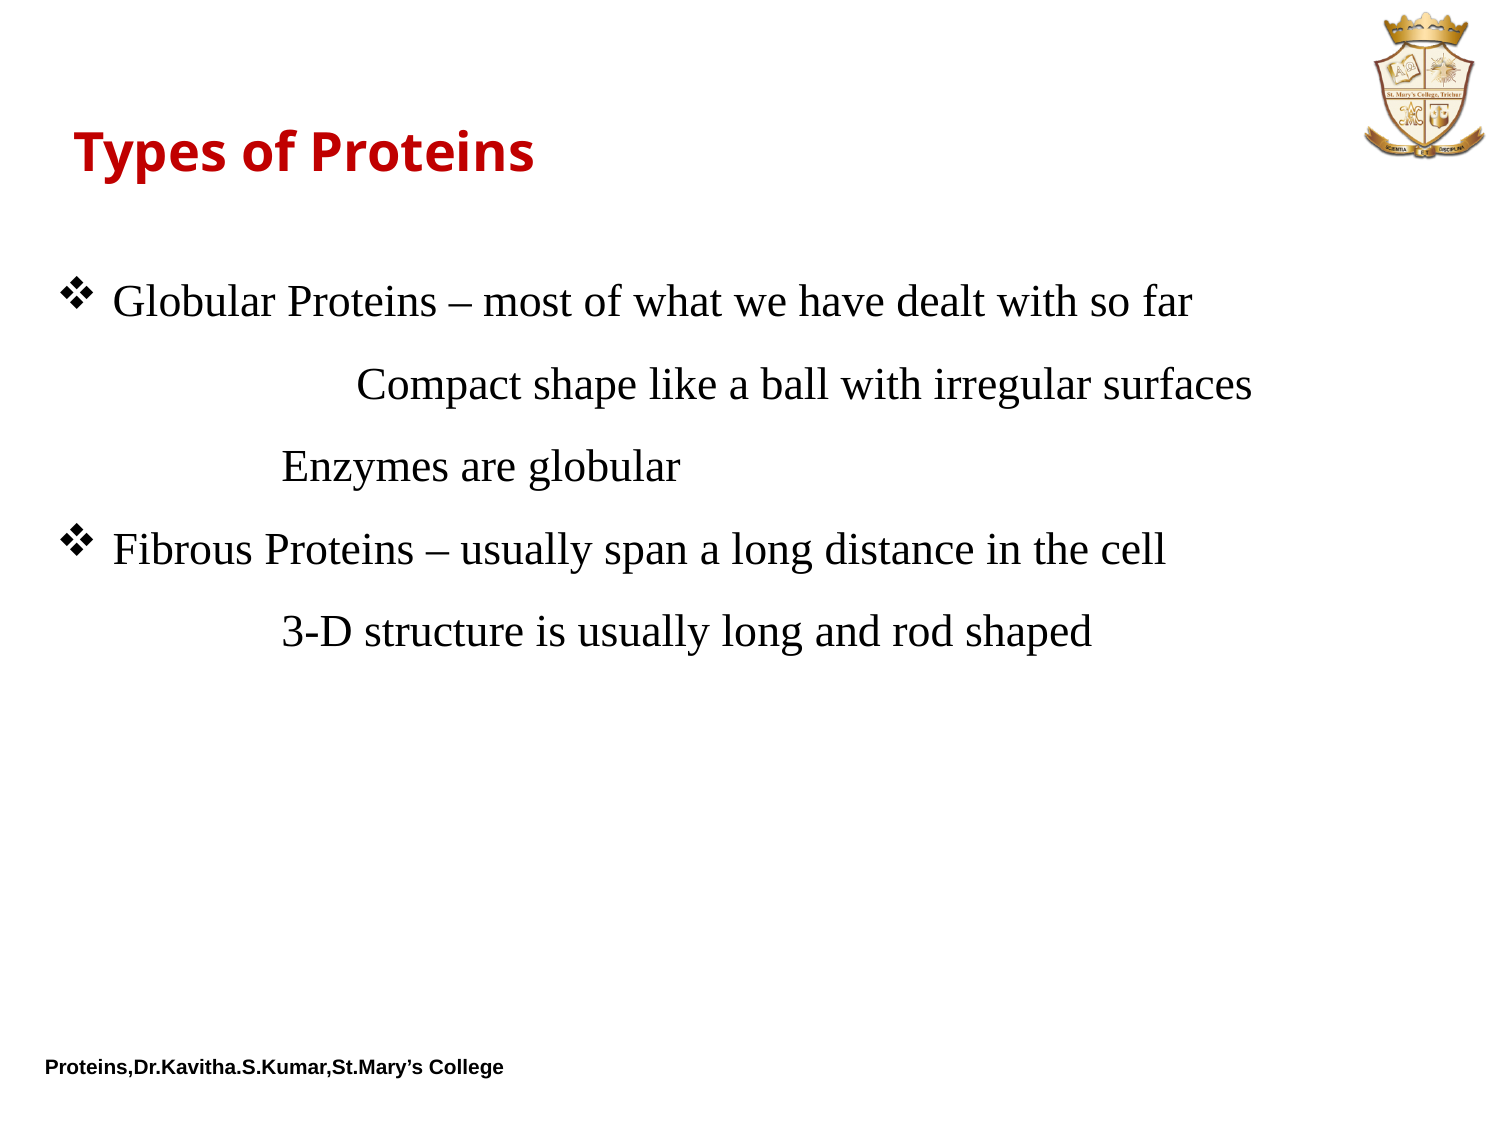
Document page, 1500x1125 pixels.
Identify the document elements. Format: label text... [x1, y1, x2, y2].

text_box Proteins,Dr.Kavitha.S.Kumar,St.Mary’s College [30, 1046, 520, 1087]
text_box Globular Proteins – most of what we have dealt with so far Compact shape like a ball with irregular surfaces Enzymes are globular Fibrous Proteins – usually span a long distance in the cell 3-D structure is usually long and rod shaped [41, 236, 1500, 664]
text_box Types of Proteins [58, 109, 909, 190]
picture [1342, 0, 1500, 183]
